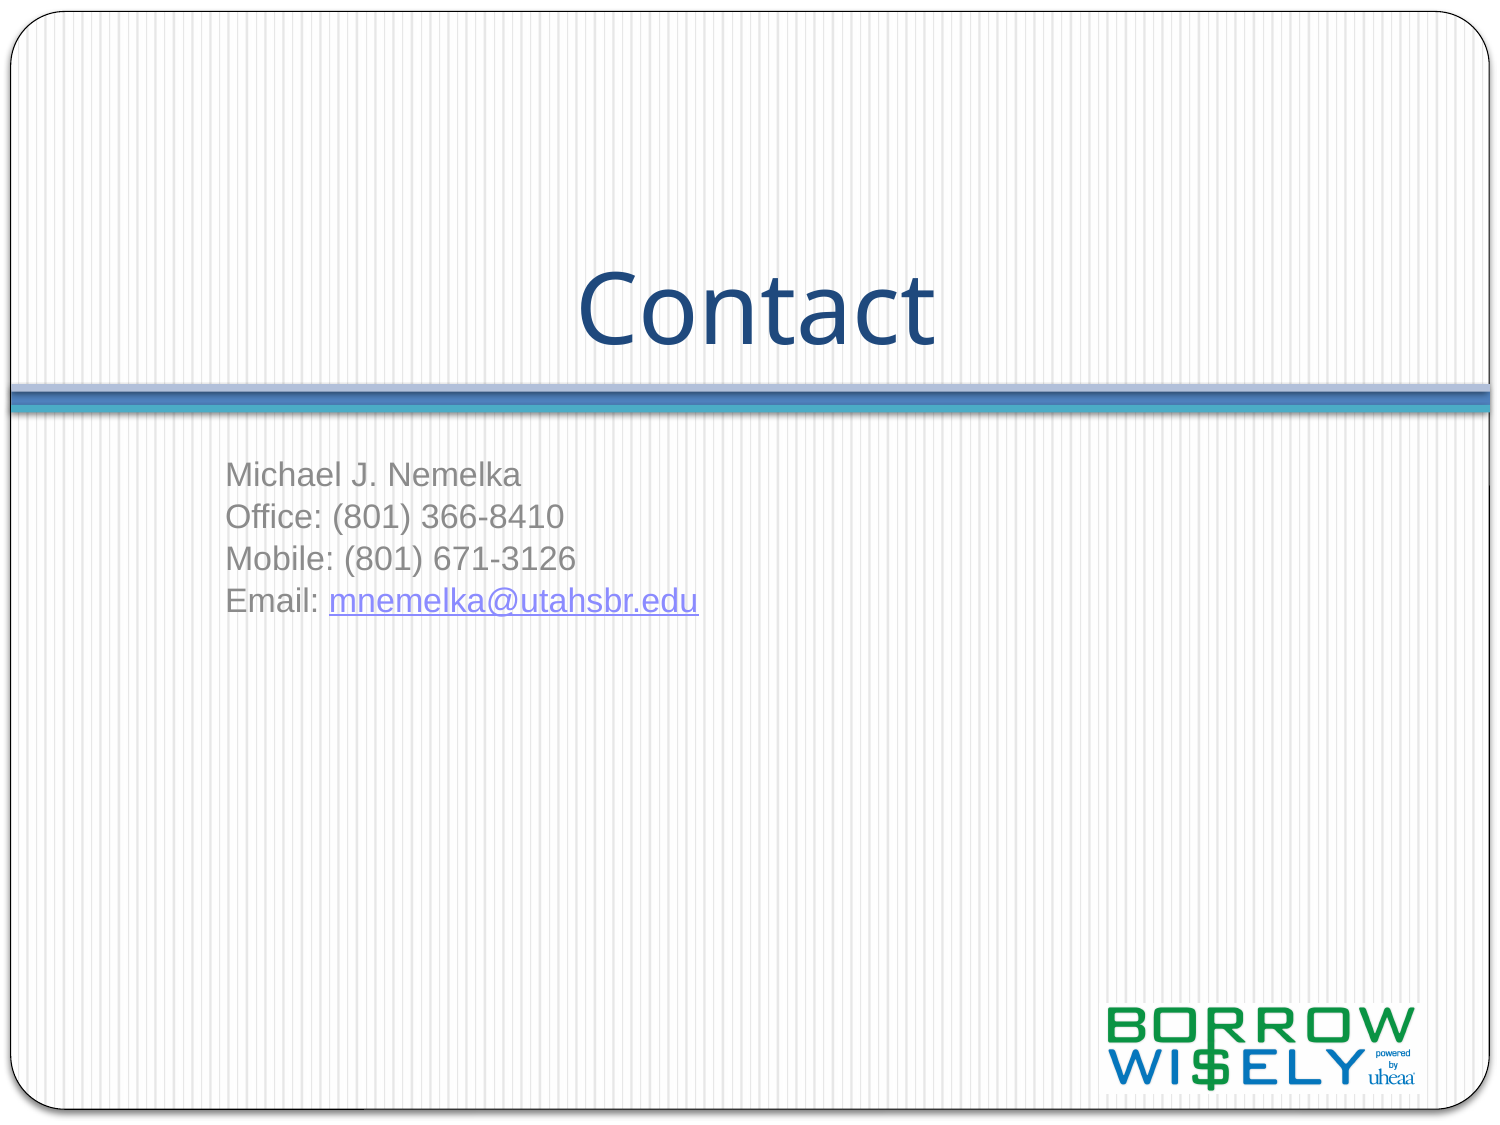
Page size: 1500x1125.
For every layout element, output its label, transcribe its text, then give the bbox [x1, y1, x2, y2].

title Contact [118, 156, 1394, 380]
picture [1099, 1003, 1426, 1094]
list Michael J. Nemelka Office: (801) 366-8410 Mobile: (801) 671-3126 Email: mnemelka@utahsbr.edu [118, 417, 1394, 638]
